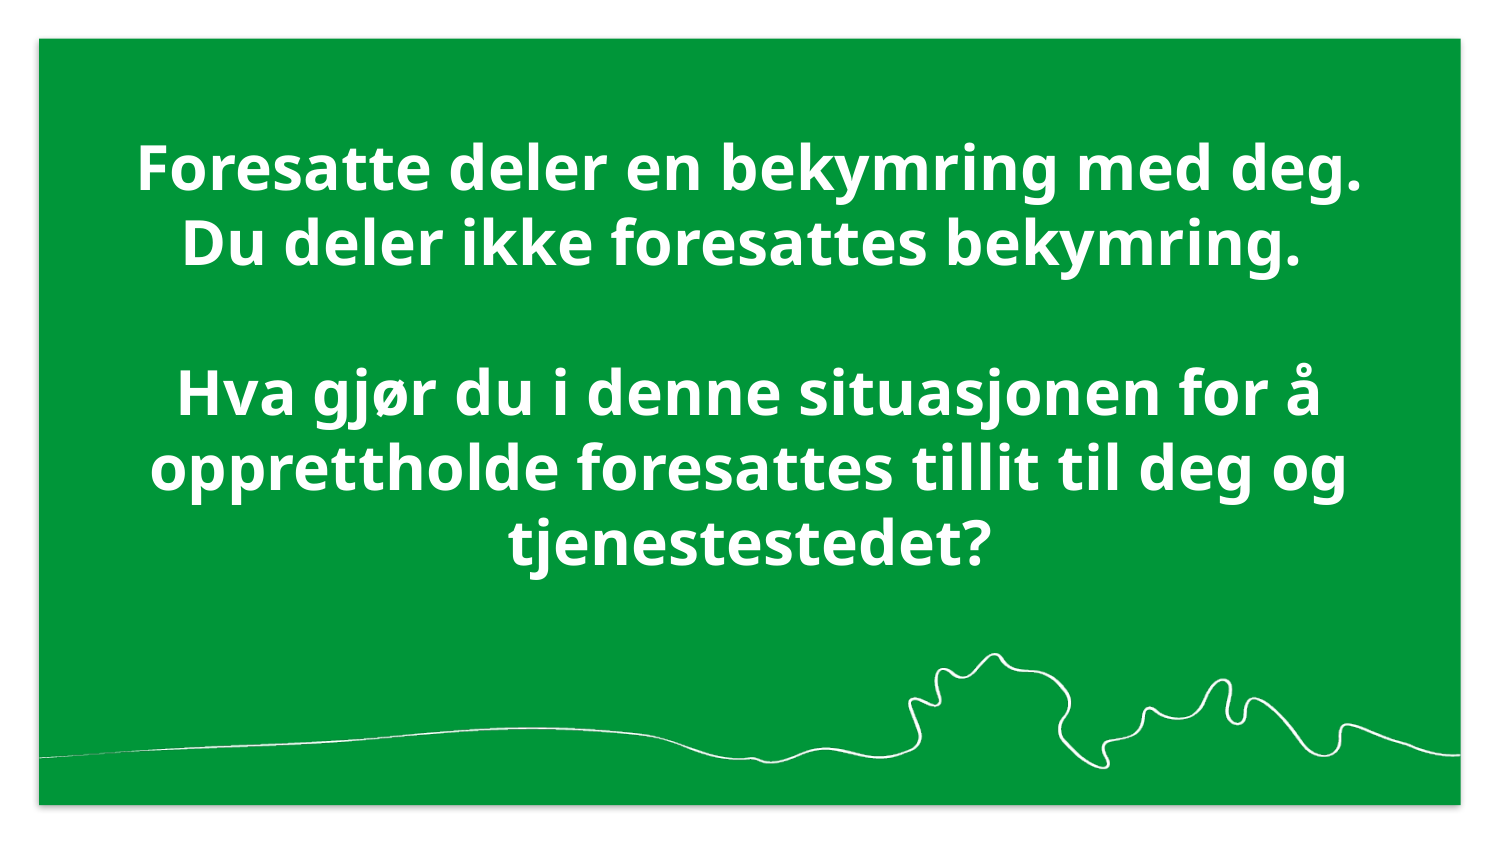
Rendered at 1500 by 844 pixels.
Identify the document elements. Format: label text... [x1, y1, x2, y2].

title Foresatte deler en bekymring med deg. Du deler ikke foresattes bekymring. Hva gjør du i denne situasjonen for å opprettholde foresattes tillit til deg og tjenestestedet? [112, 227, 1388, 554]
picture [39, 653, 1461, 773]
